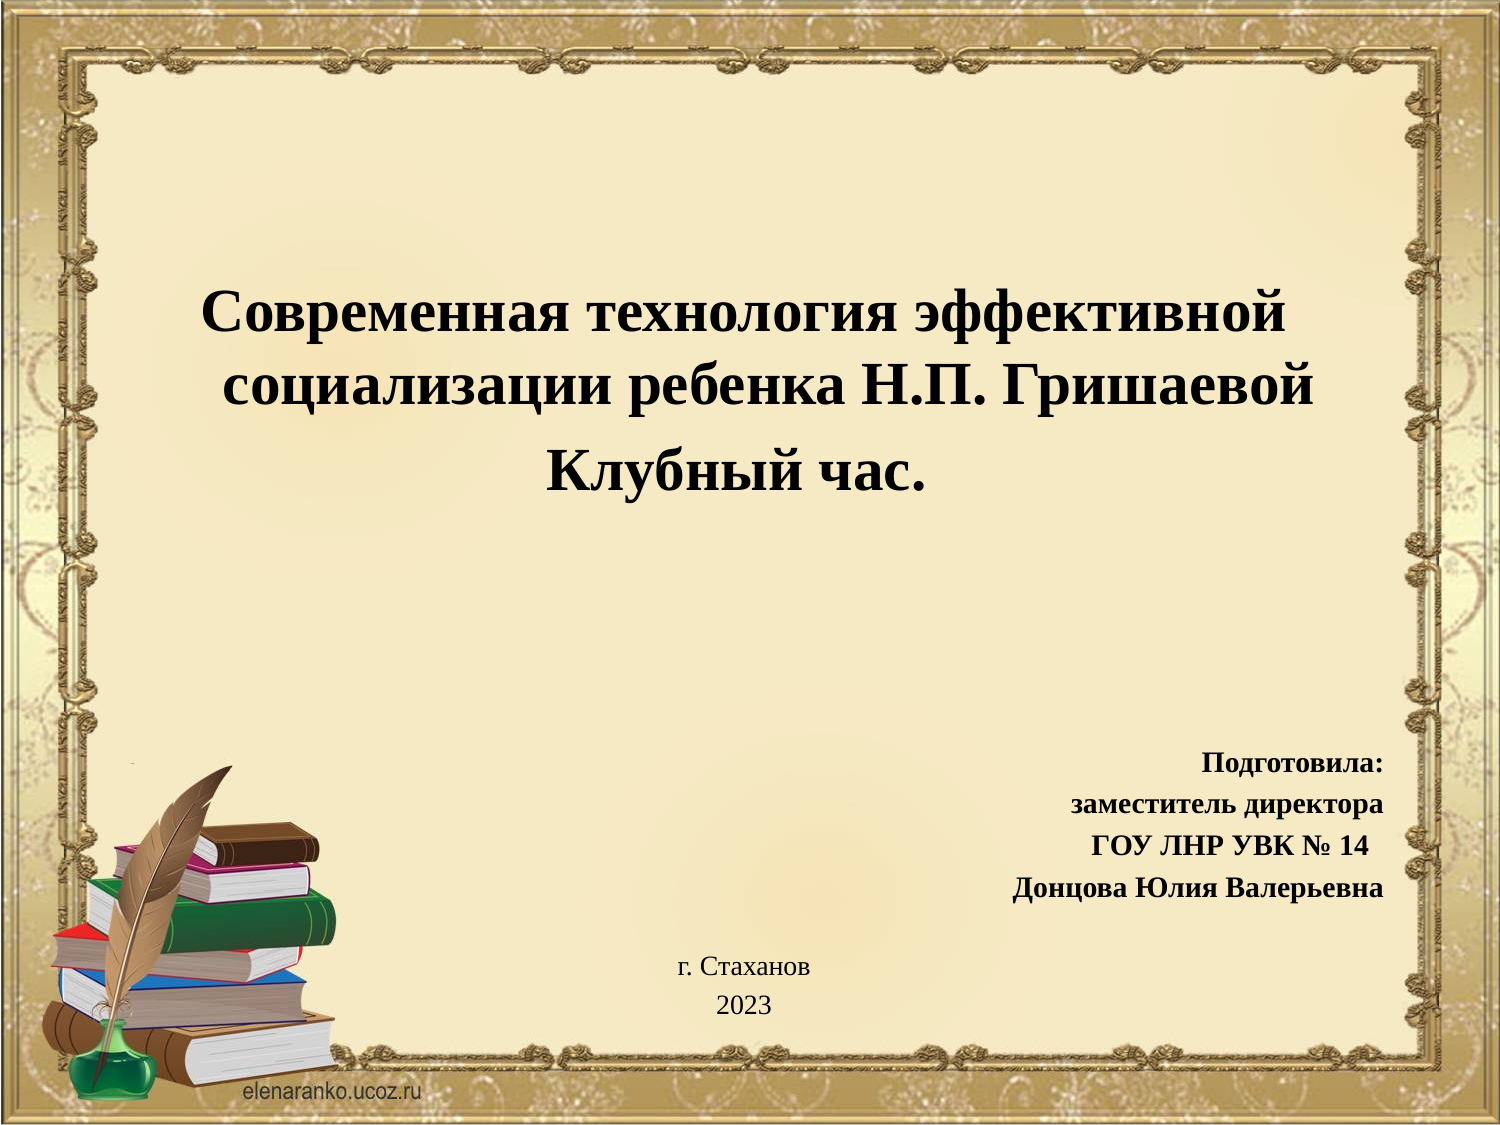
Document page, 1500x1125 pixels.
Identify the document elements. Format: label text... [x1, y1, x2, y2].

title [75, 45, 1425, 126]
list Современная технология эффективной социализации ребенка Н.П. Гришаевой Клубный час. Подготовила: заместитель директора ГОУ ЛНР УВК № 14 Донцова Юлия Валерьевна г. Стаханов 2023 [88, 262, 1400, 1035]
picture [0, 0, 1500, 1125]
